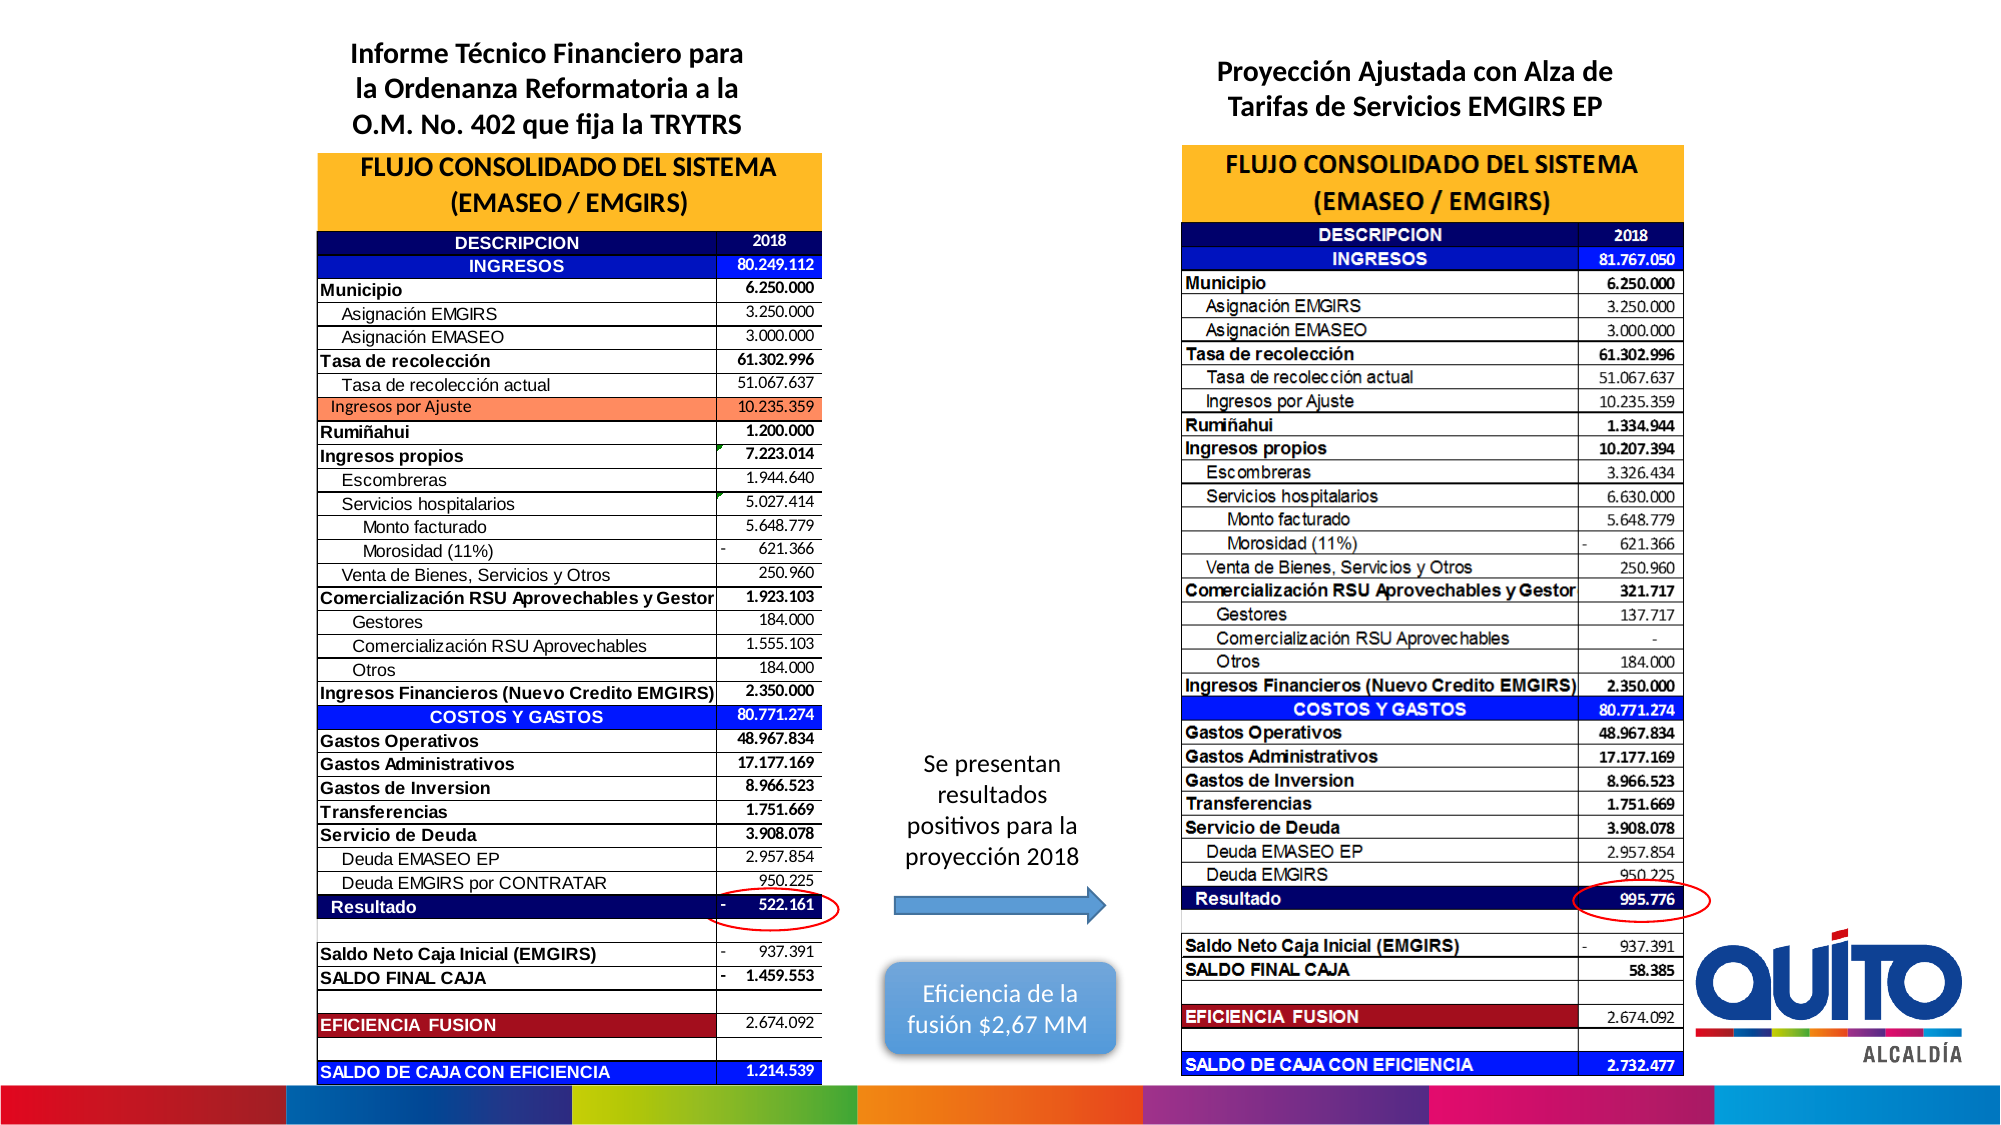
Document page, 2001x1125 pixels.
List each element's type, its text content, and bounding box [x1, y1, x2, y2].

text_box Se presentan resultados positivos para la proyección 2018 [887, 739, 1098, 879]
text_box Proyección Ajustada con Alza de Tarifas de Servicios EMGIRS EP [1189, 44, 1642, 131]
text_box Informe Técnico Financiero para la Ordenanza Reformatoria a la O.M. No. 402 que fija la TRYTRS [321, 26, 774, 148]
picture [0, 144, 2000, 1125]
text_box [1684, 883, 1712, 919]
text_box [893, 885, 1107, 925]
text_box [824, 895, 840, 924]
